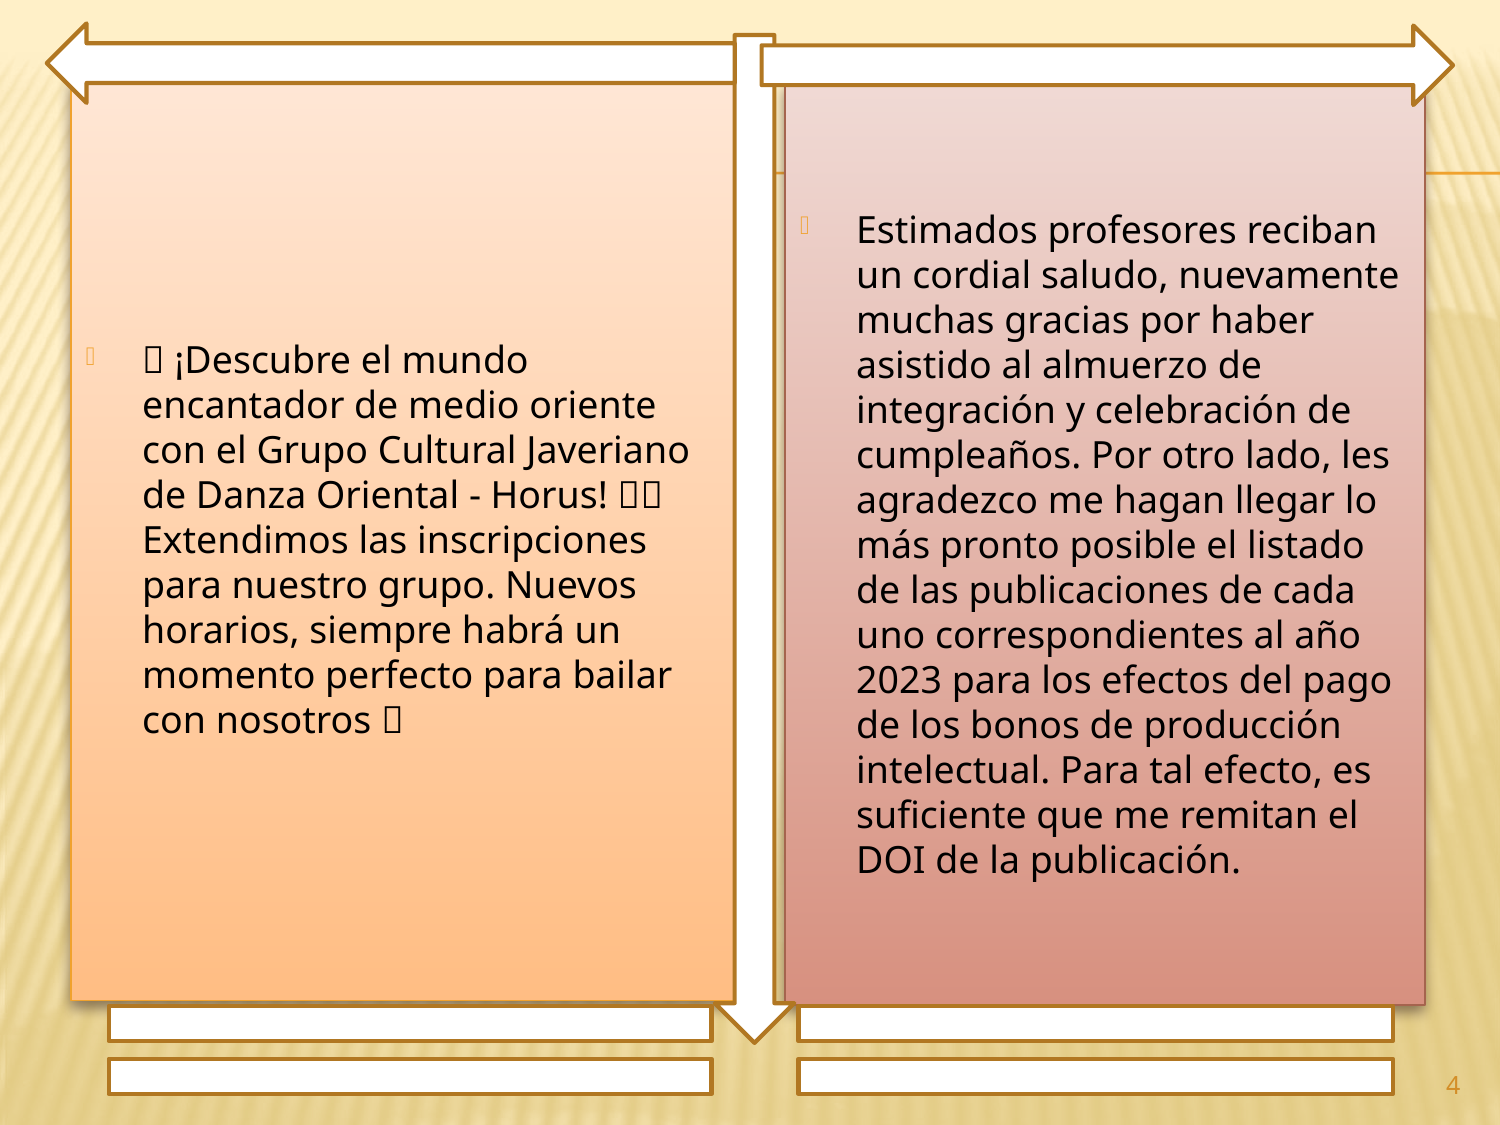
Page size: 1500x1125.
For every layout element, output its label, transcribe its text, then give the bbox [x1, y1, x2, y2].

text_box [712, 32, 797, 1046]
slide_number 4 [1350, 1062, 1475, 1103]
list 🌟 ¡Descubre el mundo encantador de medio oriente con el Grupo Cultural Javeriano de Danza Oriental - Horus! 🌟💃 Extendimos las inscripciones para nuestro grupo. Nuevos horarios, siempre habrá un momento perfecto para bailar con nosotros 💃 [70, 86, 732, 1001]
text_box [44, 21, 737, 105]
text_box [107, 1004, 714, 1043]
text_box [107, 1057, 714, 1096]
text_box [796, 1057, 1395, 1096]
text_box [759, 23, 1456, 107]
list Estimados profesores reciban un cordial saludo, nuevamente muchas gracias por haber asistido al almuerzo de integración y celebración de cumpleaños. Por otro lado, les agradezco me hagan llegar lo más pronto posible el listado de las publicaciones de cada uno correspondientes al año 2023 para los efectos del pago de los bonos de producción intelectual. Para tal efecto, es suficiente que me remitan el DOI de la publicación. [784, 88, 1426, 1006]
text_box [796, 1004, 1395, 1043]
